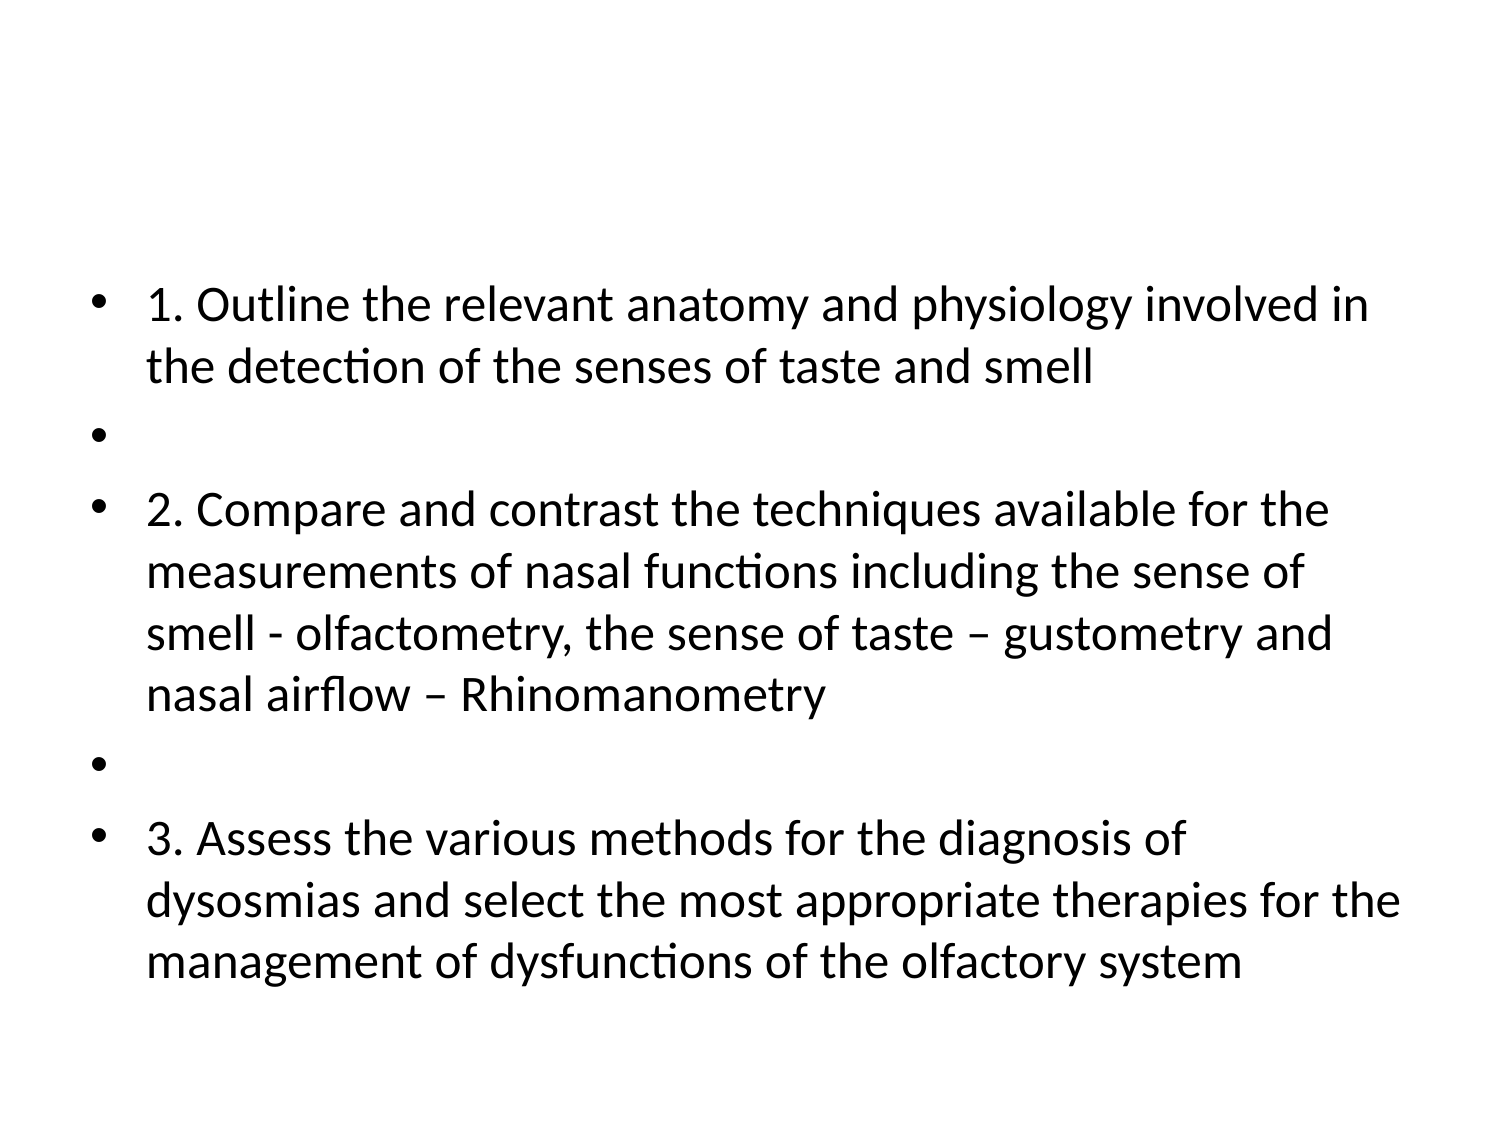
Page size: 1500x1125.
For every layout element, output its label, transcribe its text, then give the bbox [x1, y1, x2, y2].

list 1. Outline the relevant anatomy and physiology involved in the detection of the senses of taste and smell 2. Compare and contrast the techniques available for the measurements of nasal functions including the sense of smell - olfactometry, the sense of taste – gustometry and nasal airflow – Rhinomanometry 3. Assess the various methods for the diagnosis of dysosmias and select the most appropriate therapies for the management of dysfunctions of the olfactory system [75, 262, 1425, 1005]
